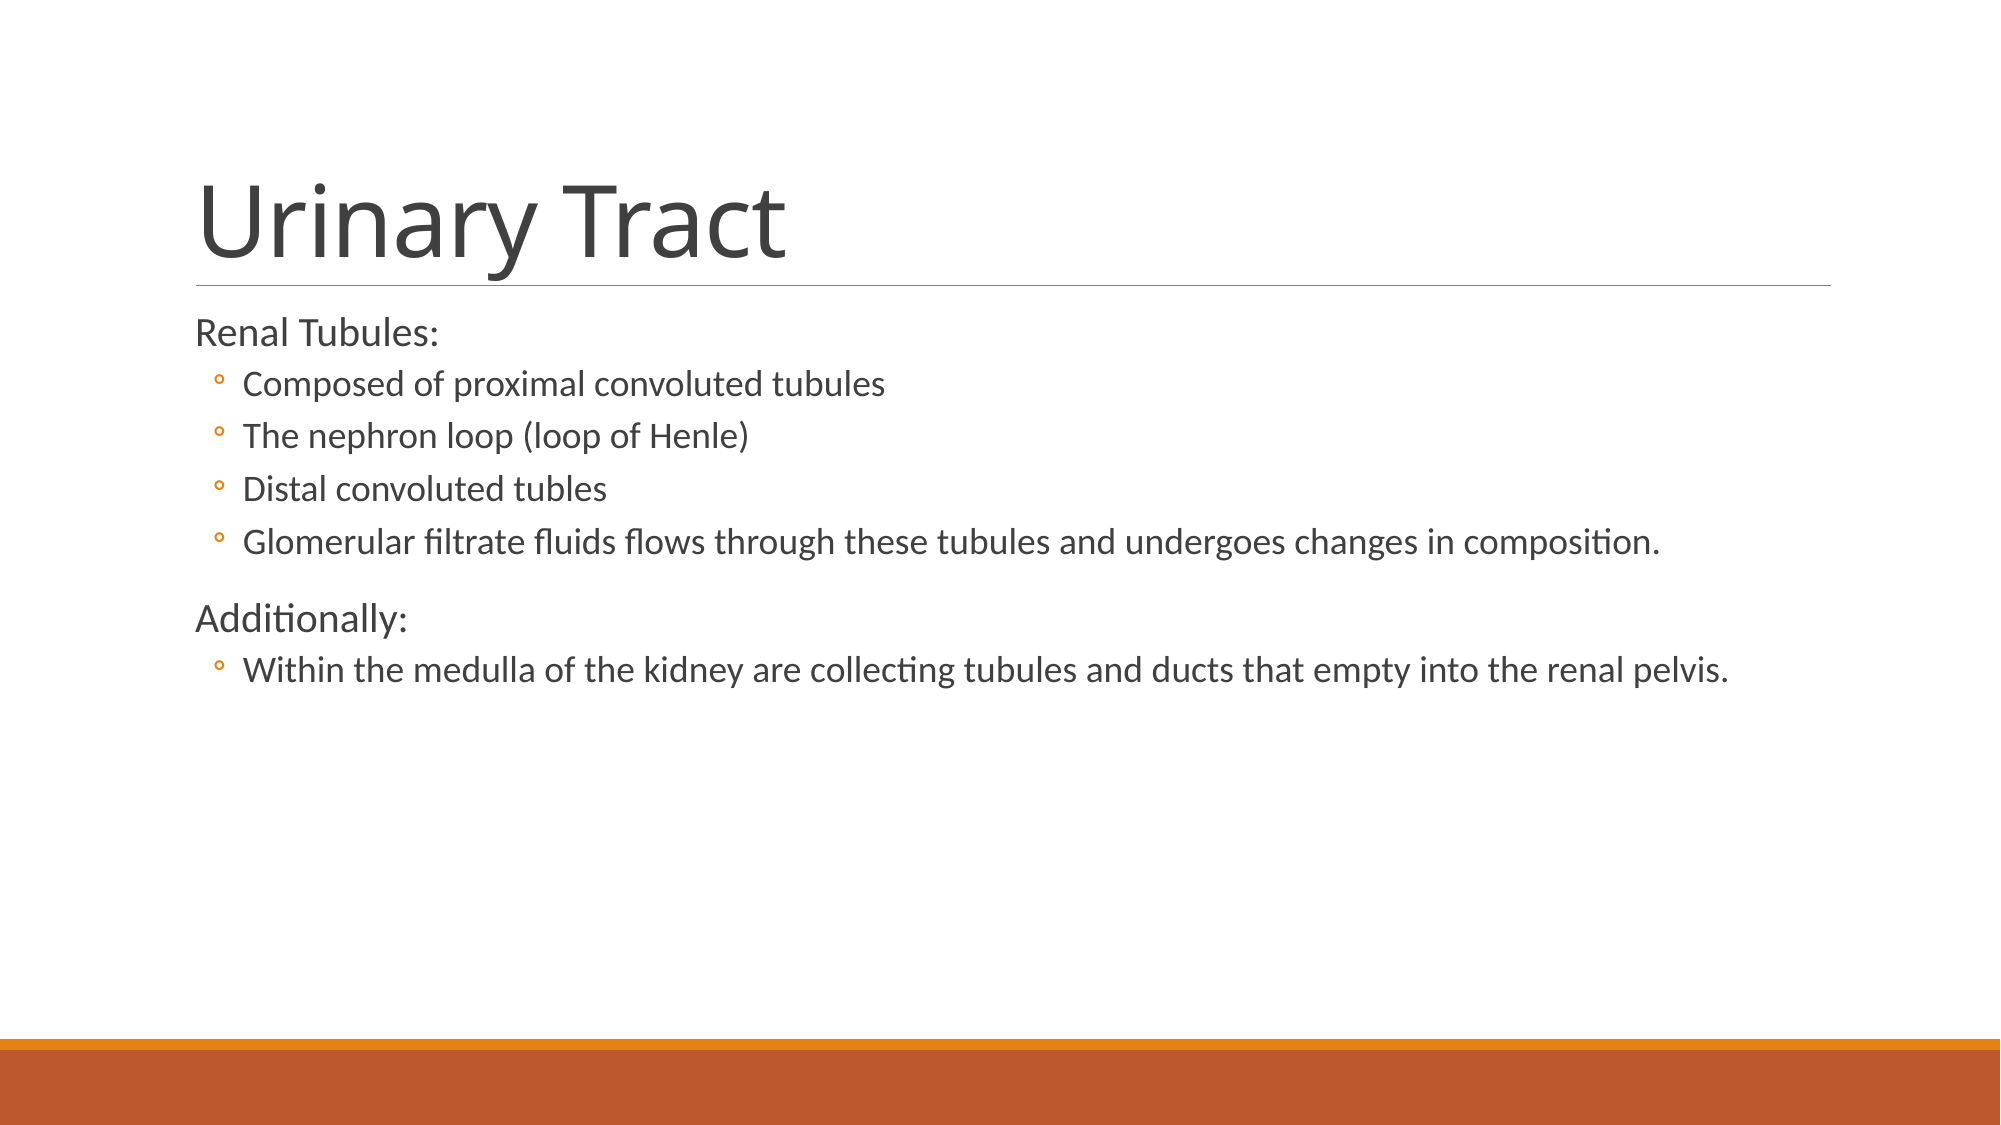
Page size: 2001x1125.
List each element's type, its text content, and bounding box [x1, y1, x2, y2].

title Urinary Tract [180, 47, 1830, 285]
list Renal Tubules: Composed of proximal convoluted tubules The nephron loop (loop of Henle) Distal convoluted tubles Glomerular filtrate fluids flows through these tubules and undergoes changes in composition. Additionally: Within the medulla of the kidney are collecting tubules and ducts that empty into the renal pelvis. [180, 302, 1830, 963]
